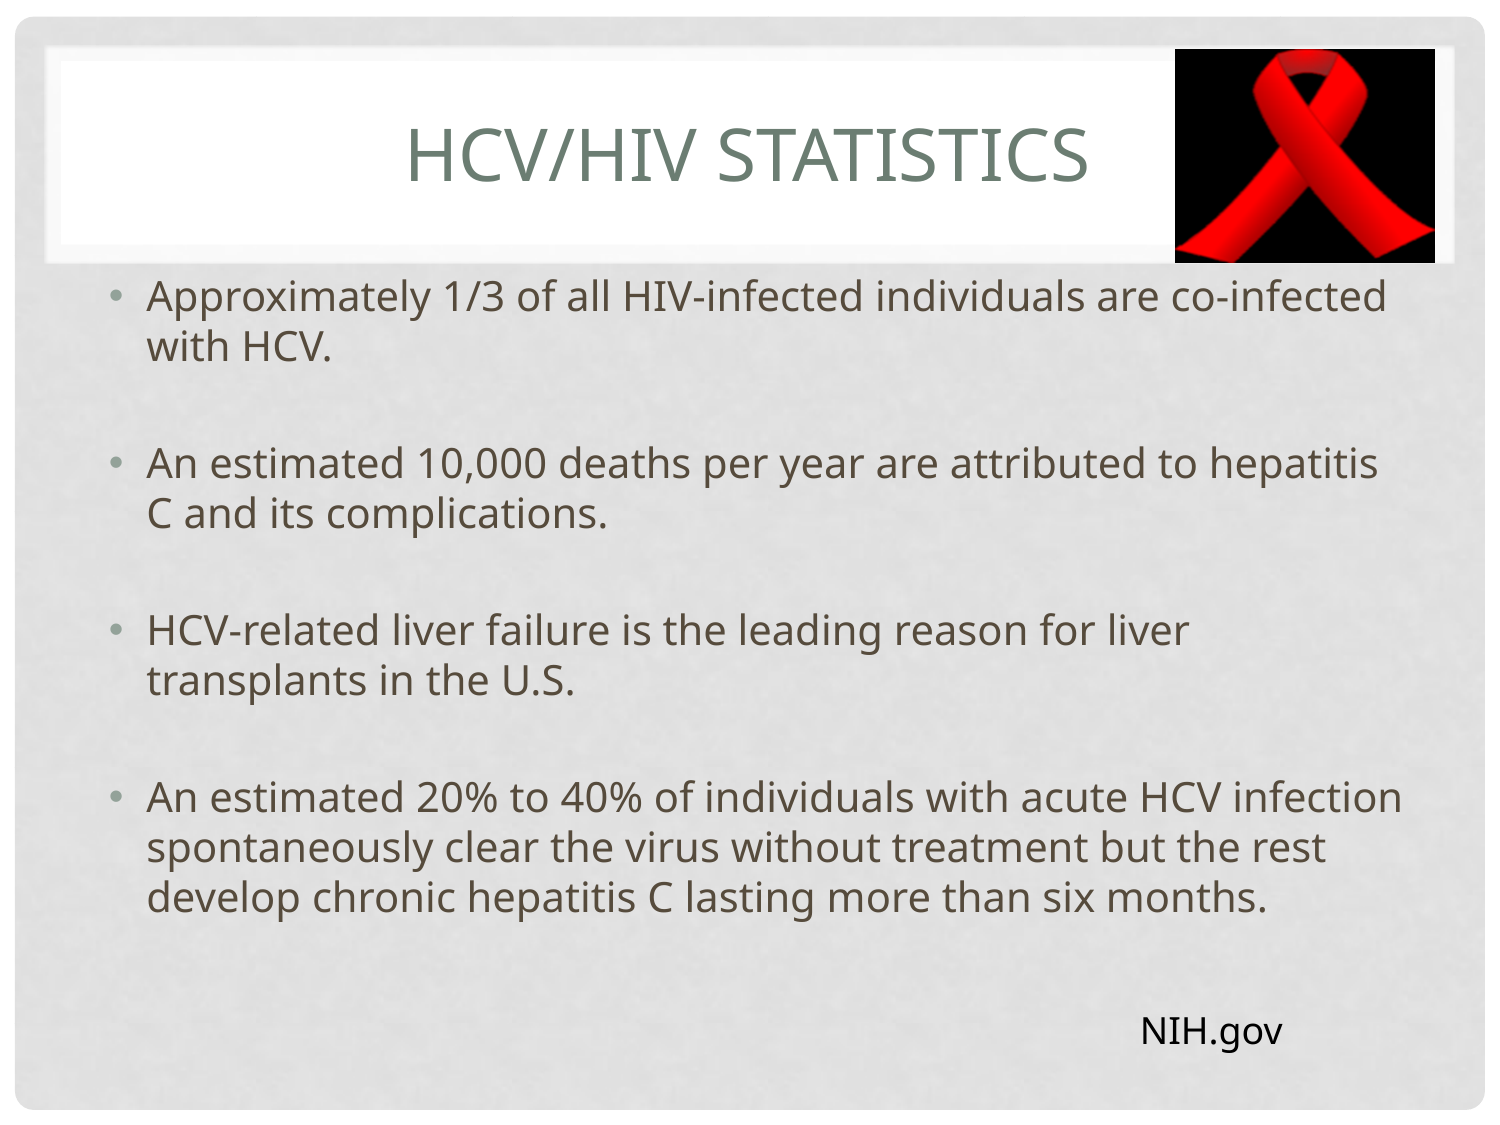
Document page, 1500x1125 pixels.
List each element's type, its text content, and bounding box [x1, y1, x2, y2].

text_box NIH.gov [1125, 999, 1463, 1060]
list Approximately 1/3 of all HIV-infected individuals are co-infected with HCV. An estimated 10,000 deaths per year are attributed to hepatitis C and its complications. HCV-related liver failure is the leading reason for liver transplants in the U.S. An estimated 20% to 40% of individuals with acute HCV infection spontaneously clear the virus without treatment but the rest develop chronic hepatitis C lasting more than six months. [75, 262, 1425, 1005]
title HCV/HIV STATISTICS [69, 66, 1174, 238]
picture [1174, 49, 1435, 264]
